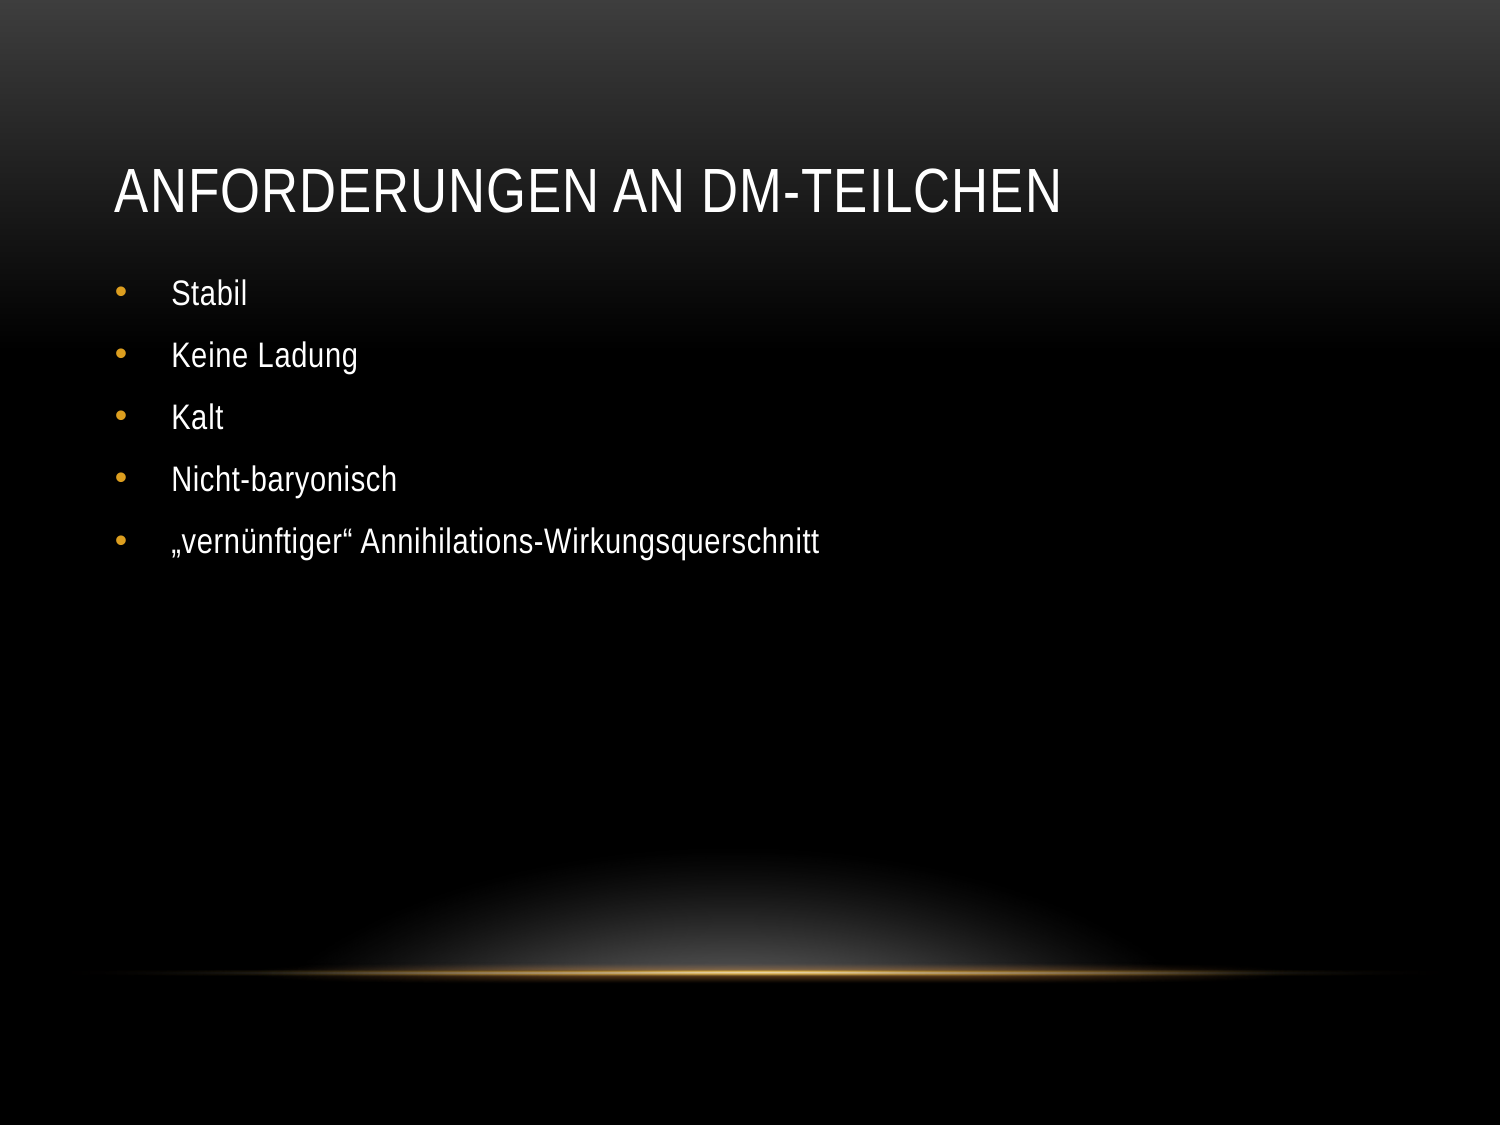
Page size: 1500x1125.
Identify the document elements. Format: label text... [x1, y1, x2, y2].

title Anforderungen an DM-Teilchen [99, 45, 1400, 233]
picture [0, 0, 1500, 1125]
list Stabil Keine Ladung Kalt Nicht-baryonisch „vernünftiger“ Annihilations-Wirkungsquerschnitt [99, 262, 1400, 938]
